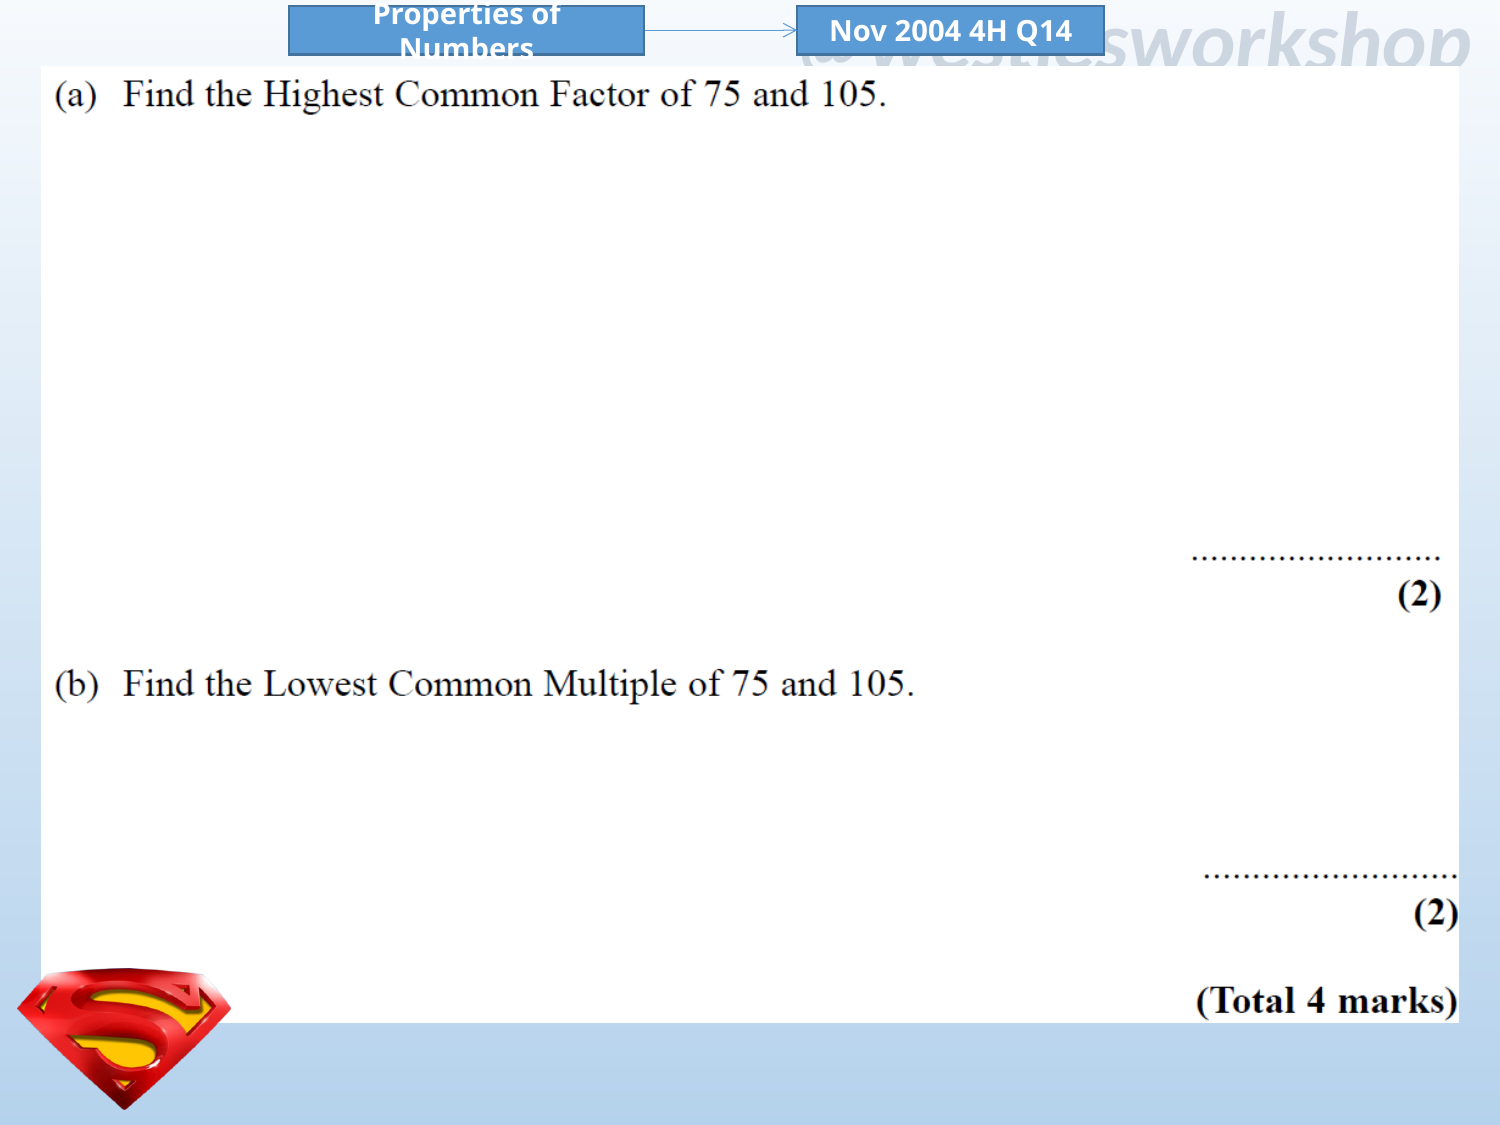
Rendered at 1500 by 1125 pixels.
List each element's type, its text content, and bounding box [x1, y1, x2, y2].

text_box Properties of Numbers [288, 5, 645, 56]
picture [17, 66, 1459, 1110]
text_box Nov 2004 4H Q14 [796, 5, 1105, 56]
